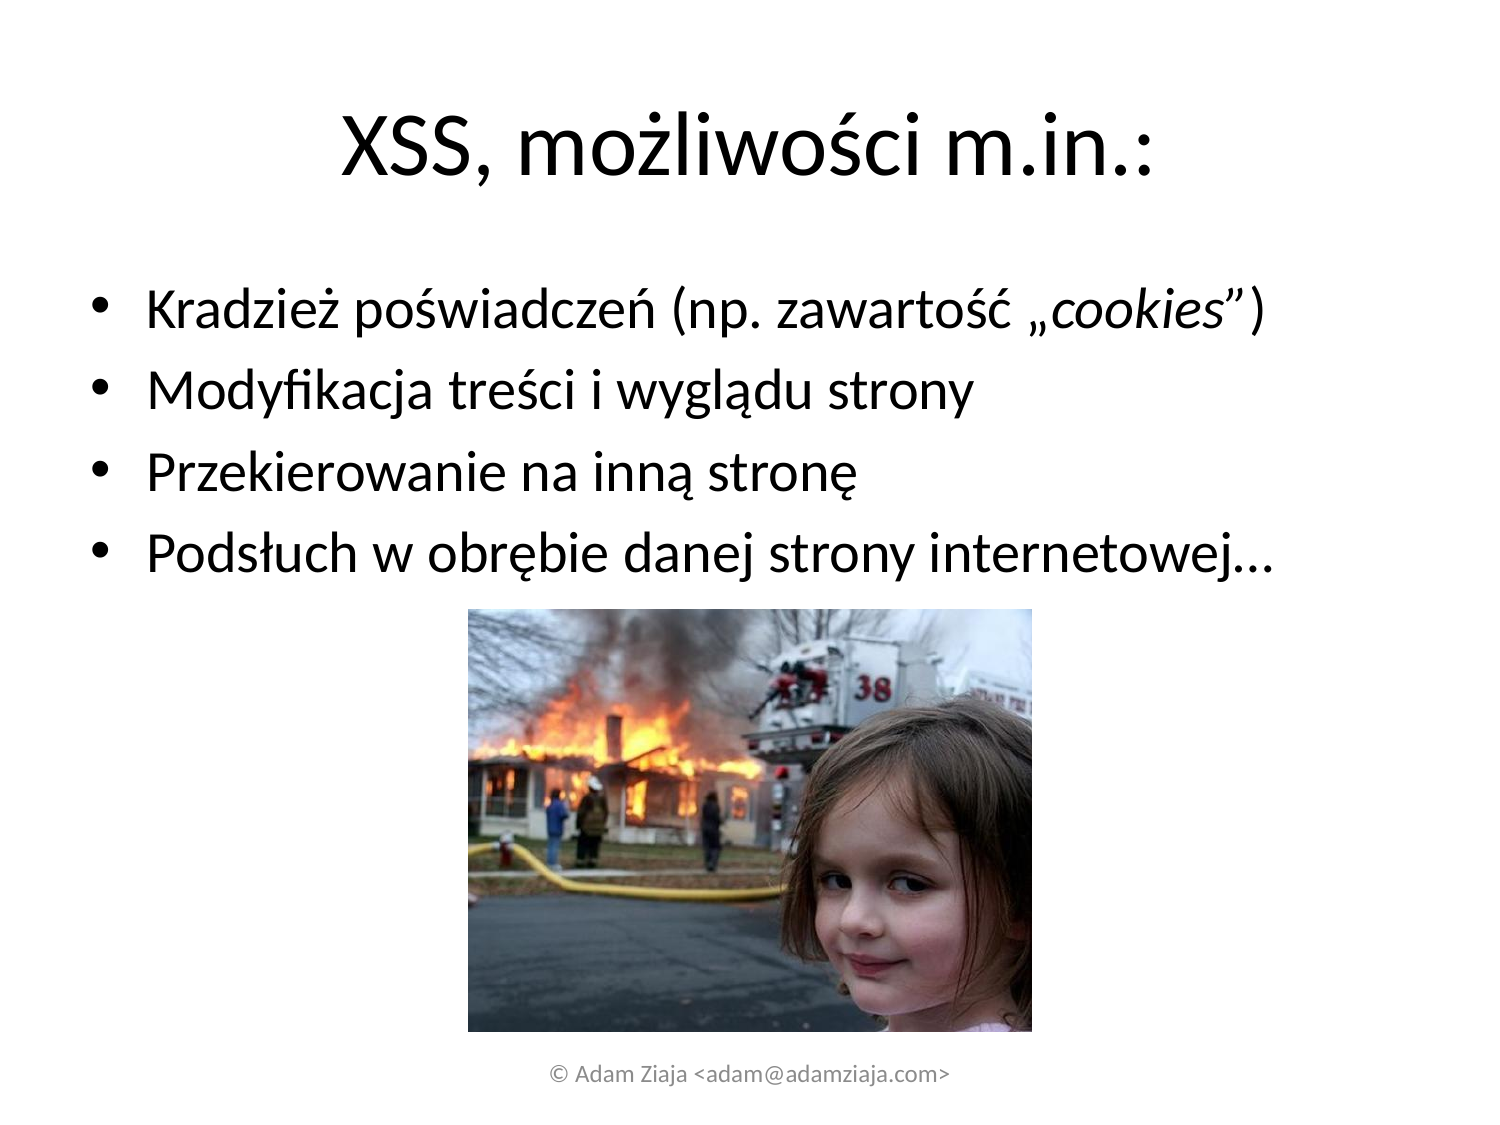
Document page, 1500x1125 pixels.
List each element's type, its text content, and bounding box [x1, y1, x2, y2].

title XSS, możliwości m.in.: [75, 45, 1425, 233]
footer © Adam Ziaja <adam@adamziaja.com> [512, 1042, 988, 1103]
picture [468, 609, 1032, 1032]
list Kradzież poświadczeń (np. zawartość „cookies”) Modyfikacja treści i wyglądu strony Przekierowanie na inną stronę Podsłuch w obrębie danej strony internetowej… [75, 262, 1425, 1005]
